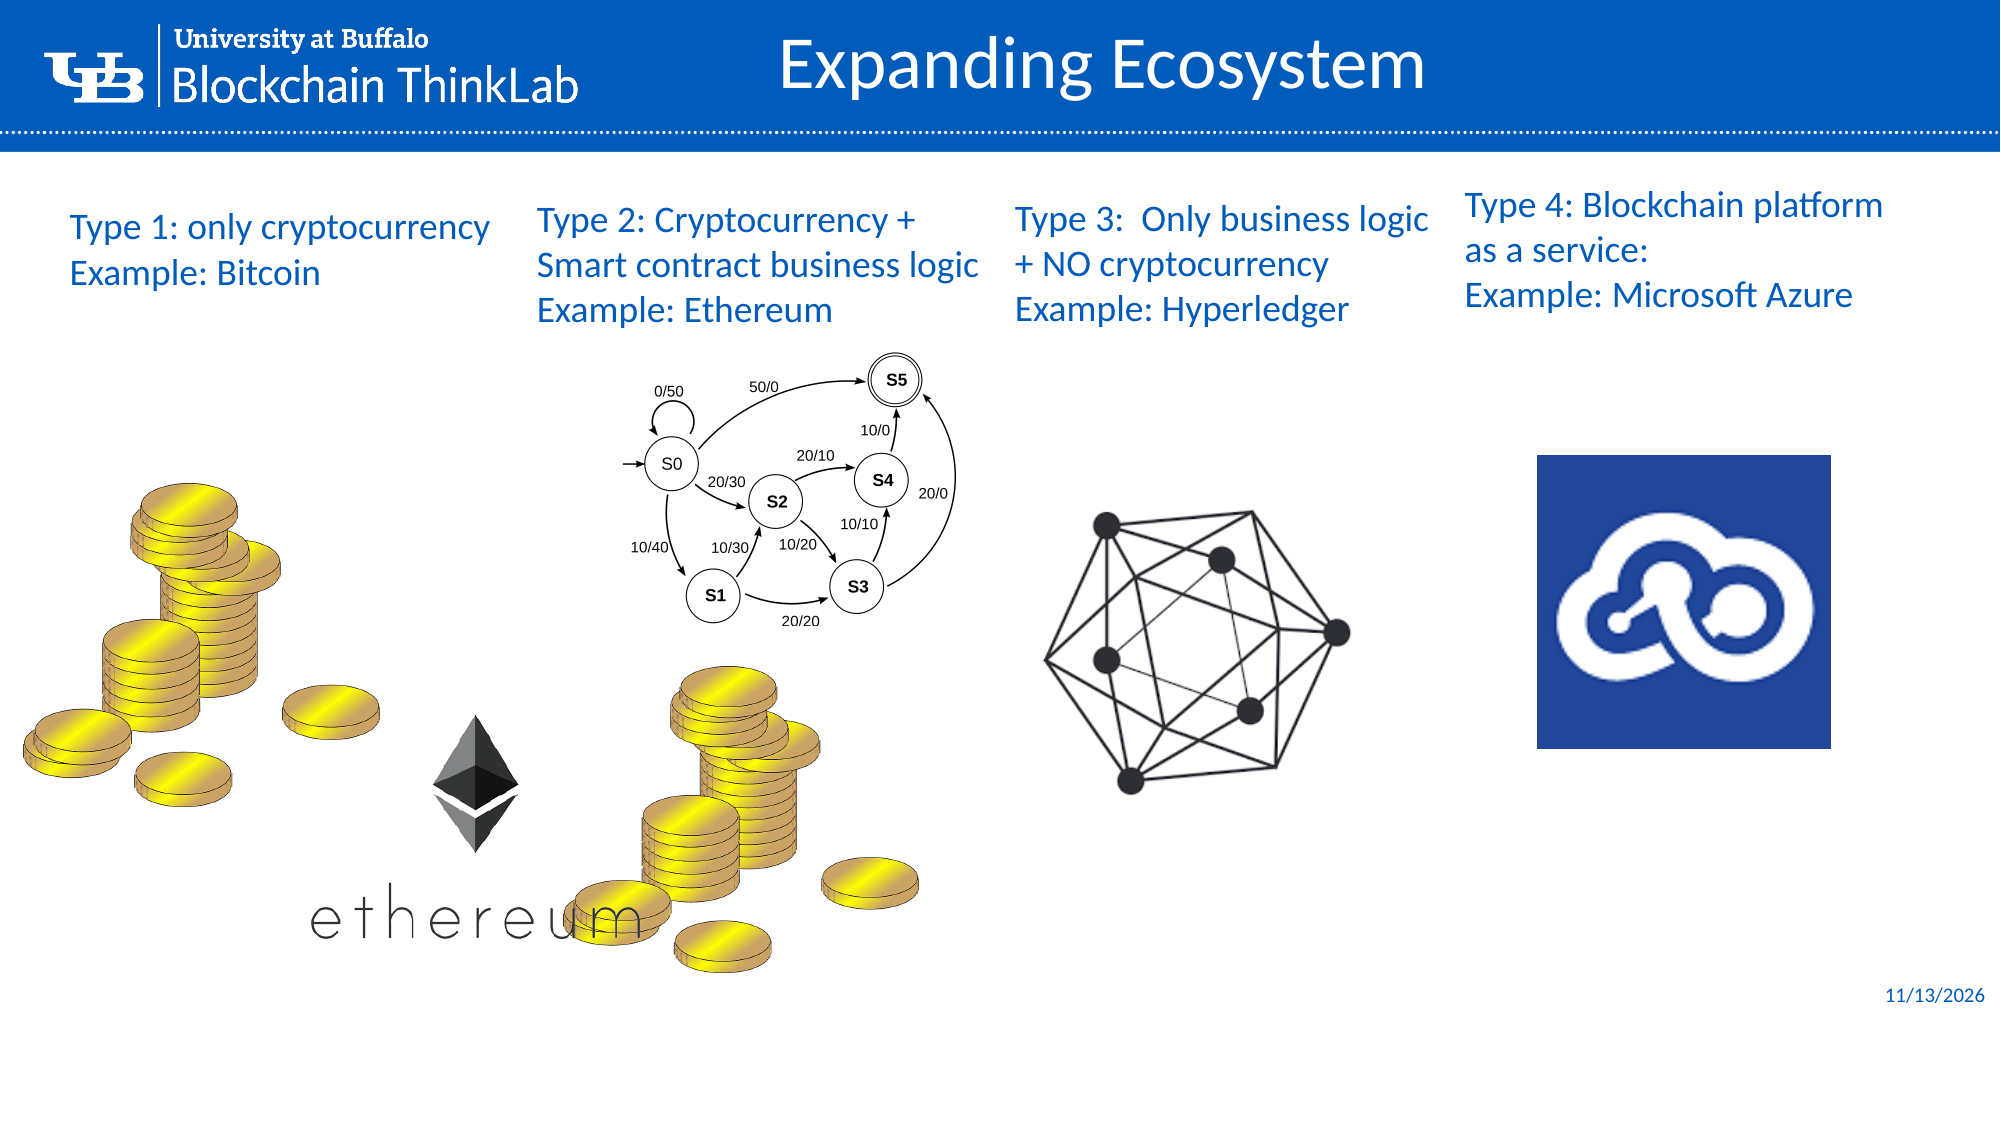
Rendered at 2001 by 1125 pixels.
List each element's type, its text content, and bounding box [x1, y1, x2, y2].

text_box Type 4: Blockchain platform as a service: Example: Microsoft Azurez [1449, 172, 1928, 324]
picture [0, 0, 2000, 1125]
text_box Type 3: Only business logic + NO cryptocurrency Example: Hyperledger [999, 186, 1450, 338]
text_box Type 2: Cryptocurrency + Smart contract business logic Example: Ethereum [521, 187, 1000, 339]
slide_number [1737, 963, 2000, 1025]
text_box Expanding Ecosystem [763, 6, 1450, 113]
text_box Type 1: only cryptocurrency Example: Bitcoin [54, 194, 512, 301]
